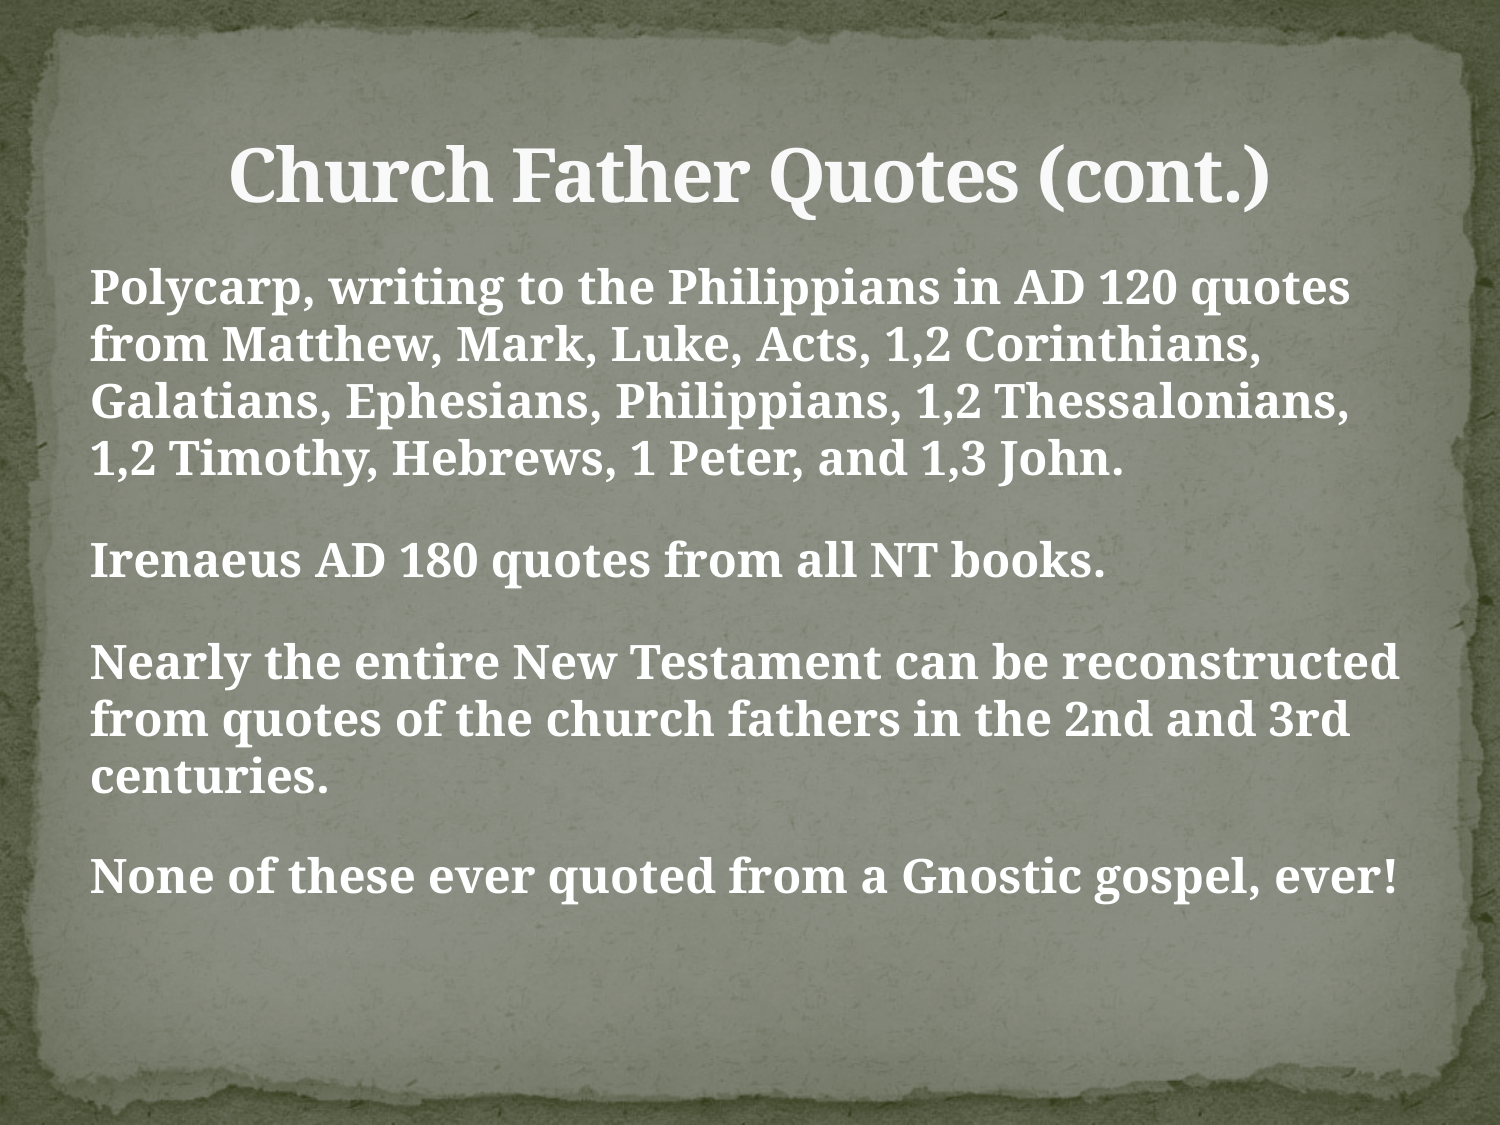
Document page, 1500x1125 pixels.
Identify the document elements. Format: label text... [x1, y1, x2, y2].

title Church Father Quotes (cont.) [74, 24, 1425, 225]
list Polycarp, writing to the Philippians in AD 120 quotes from Matthew, Mark, Luke, Acts, 1,2 Corinthians, Galatians, Ephesians, Philippians, 1,2 Thessalonians, 1,2 Timothy, Hebrews, 1 Peter, and 1,3 John. Irenaeus AD 180 quotes from all NT books. Nearly the entire New Testament can be reconstructed from quotes of the church fathers in the 2nd and 3rd centuries. None of these ever quoted from a Gnostic gospel, ever! [75, 249, 1425, 1000]
